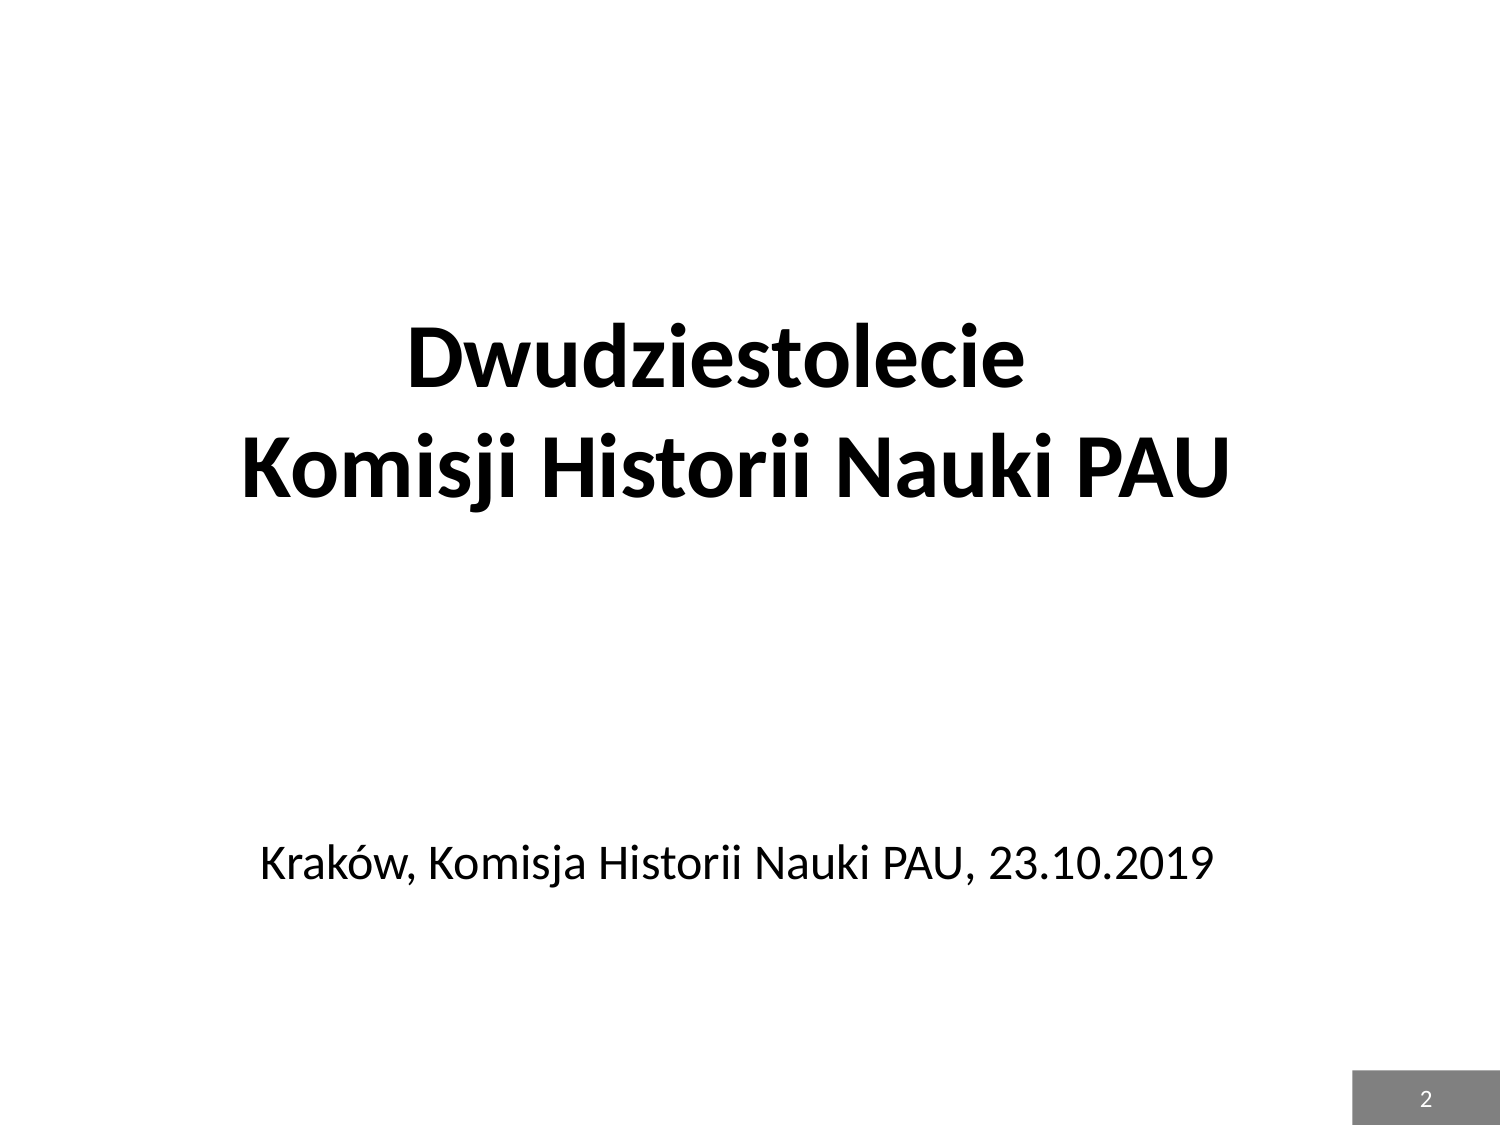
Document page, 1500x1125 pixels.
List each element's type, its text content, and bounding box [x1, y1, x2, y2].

subtitle Kraków, Komisja Historii Nauki PAU, 23.10.2019 [88, 822, 1388, 929]
title Dwudziestolecie Komisji Historii Nauki PAU [100, 267, 1376, 544]
text_box 2 [1352, 1070, 1500, 1125]
